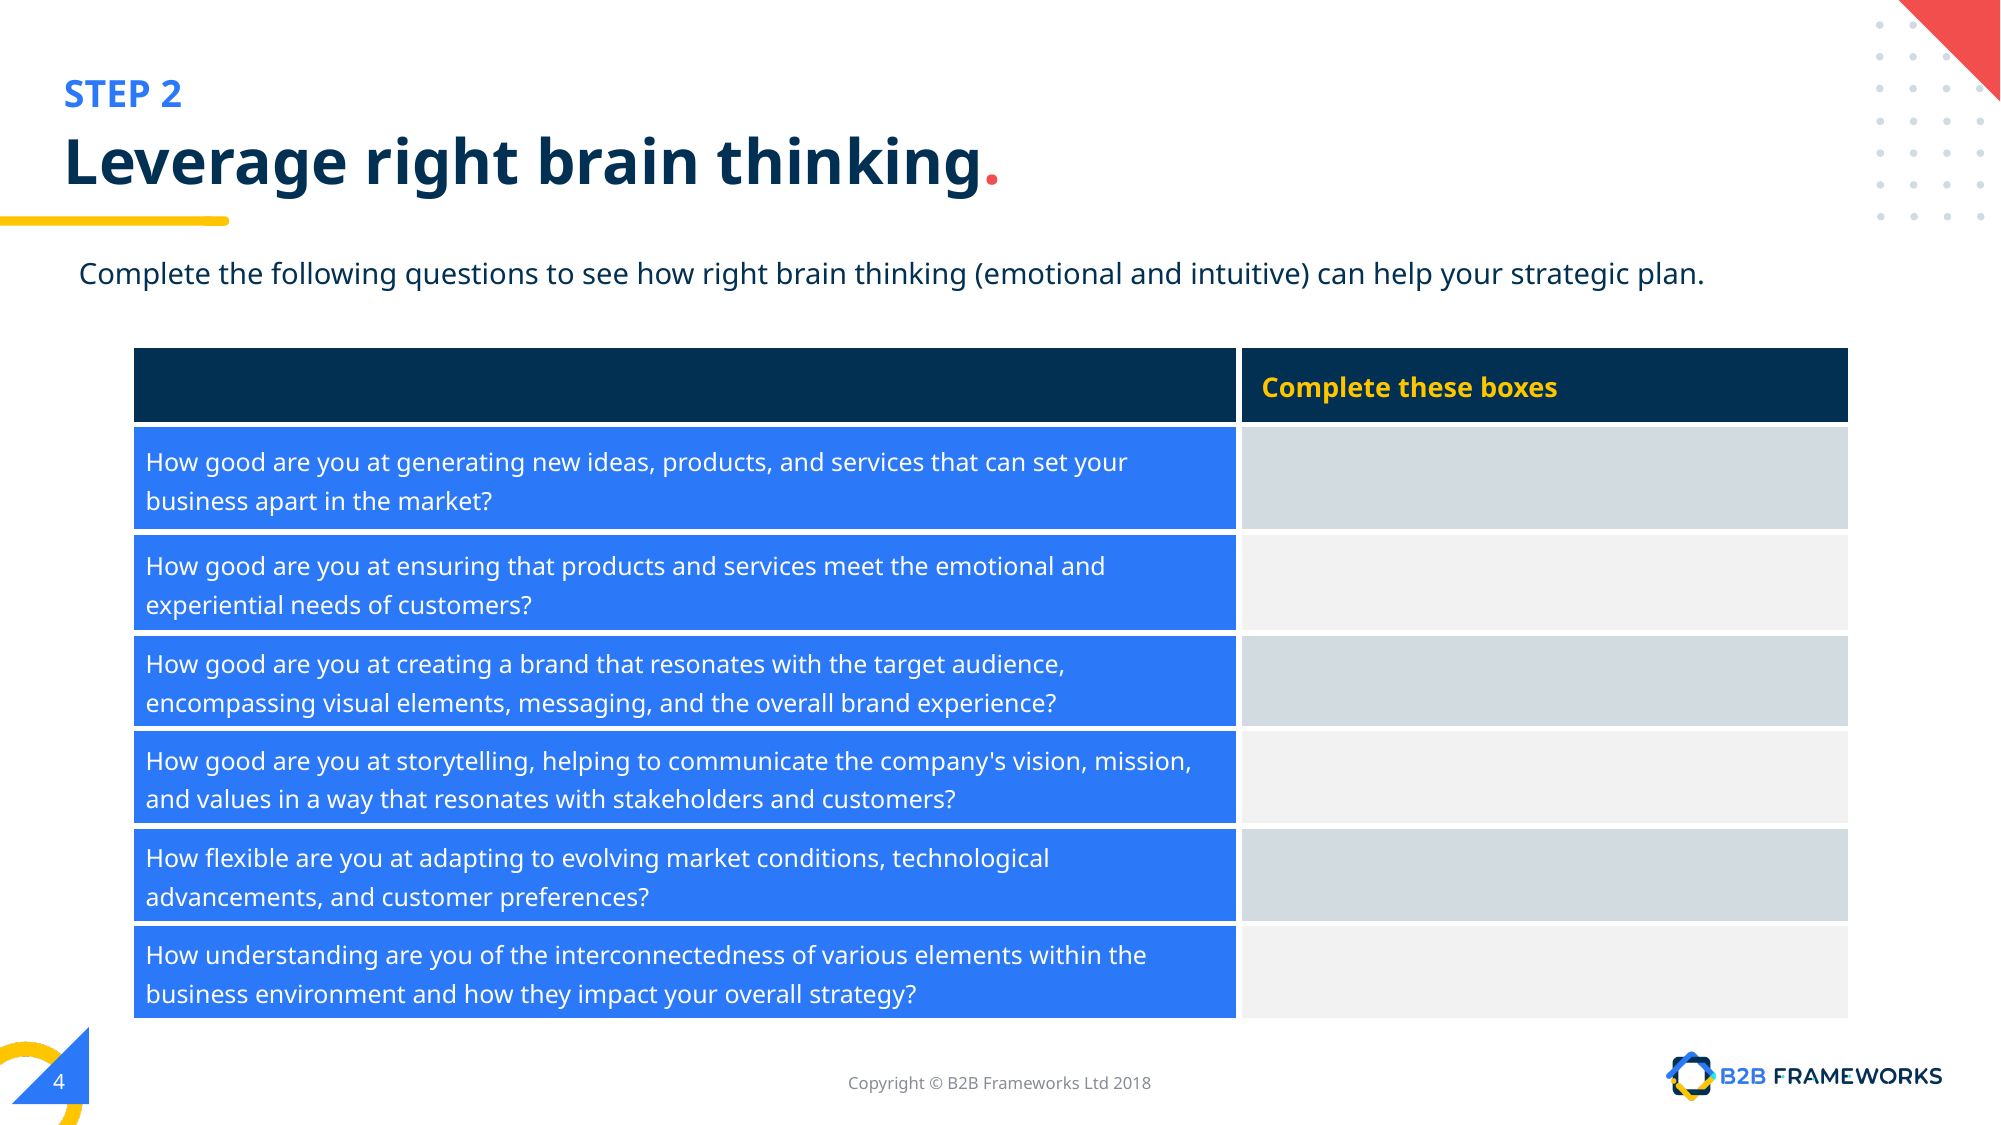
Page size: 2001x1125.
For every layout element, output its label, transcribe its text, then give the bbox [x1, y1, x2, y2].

table_header Complete these boxes [1242, 348, 1848, 422]
table_cell How understanding are you of the interconnectedness of various elements within the business environment and how they impact your overall strategy? [134, 926, 1236, 1018]
footer Copyright © B2B Frameworks Ltd 2018 [662, 1052, 1338, 1113]
picture [0, 1041, 84, 1125]
table_cell [1242, 829, 1848, 921]
picture [1655, 1040, 1952, 1111]
table_header [134, 348, 1236, 422]
table_cell How good are you at ensuring that products and services meet the emotional and experiential needs of customers? [134, 535, 1236, 630]
title Leverage right brain thinking. [49, 123, 1721, 207]
table_cell How good are you at storytelling, helping to communicate the company's vision, mission, and values in a way that resonates with stakeholders and customers? [134, 731, 1236, 823]
table_cell [1242, 731, 1848, 823]
table_cell [1242, 535, 1848, 630]
slide_number ‹#› [38, 1052, 488, 1113]
table_cell How good are you at creating a brand that resonates with the target audience, encompassing visual elements, messaging, and the overall brand experience? [134, 636, 1236, 726]
table_cell How flexible are you at adapting to evolving market conditions, technological advancements, and customer preferences? [134, 829, 1236, 921]
table_cell [1242, 926, 1848, 1018]
table_cell How good are you at generating new ideas, products, and services that can set your business apart in the market? [134, 427, 1236, 529]
text_box Complete the following questions to see how right brain thinking (emotional and intuitive) can help your strategic plan. [63, 247, 1860, 298]
table_cell [1242, 427, 1848, 529]
table_cell [1242, 636, 1848, 726]
